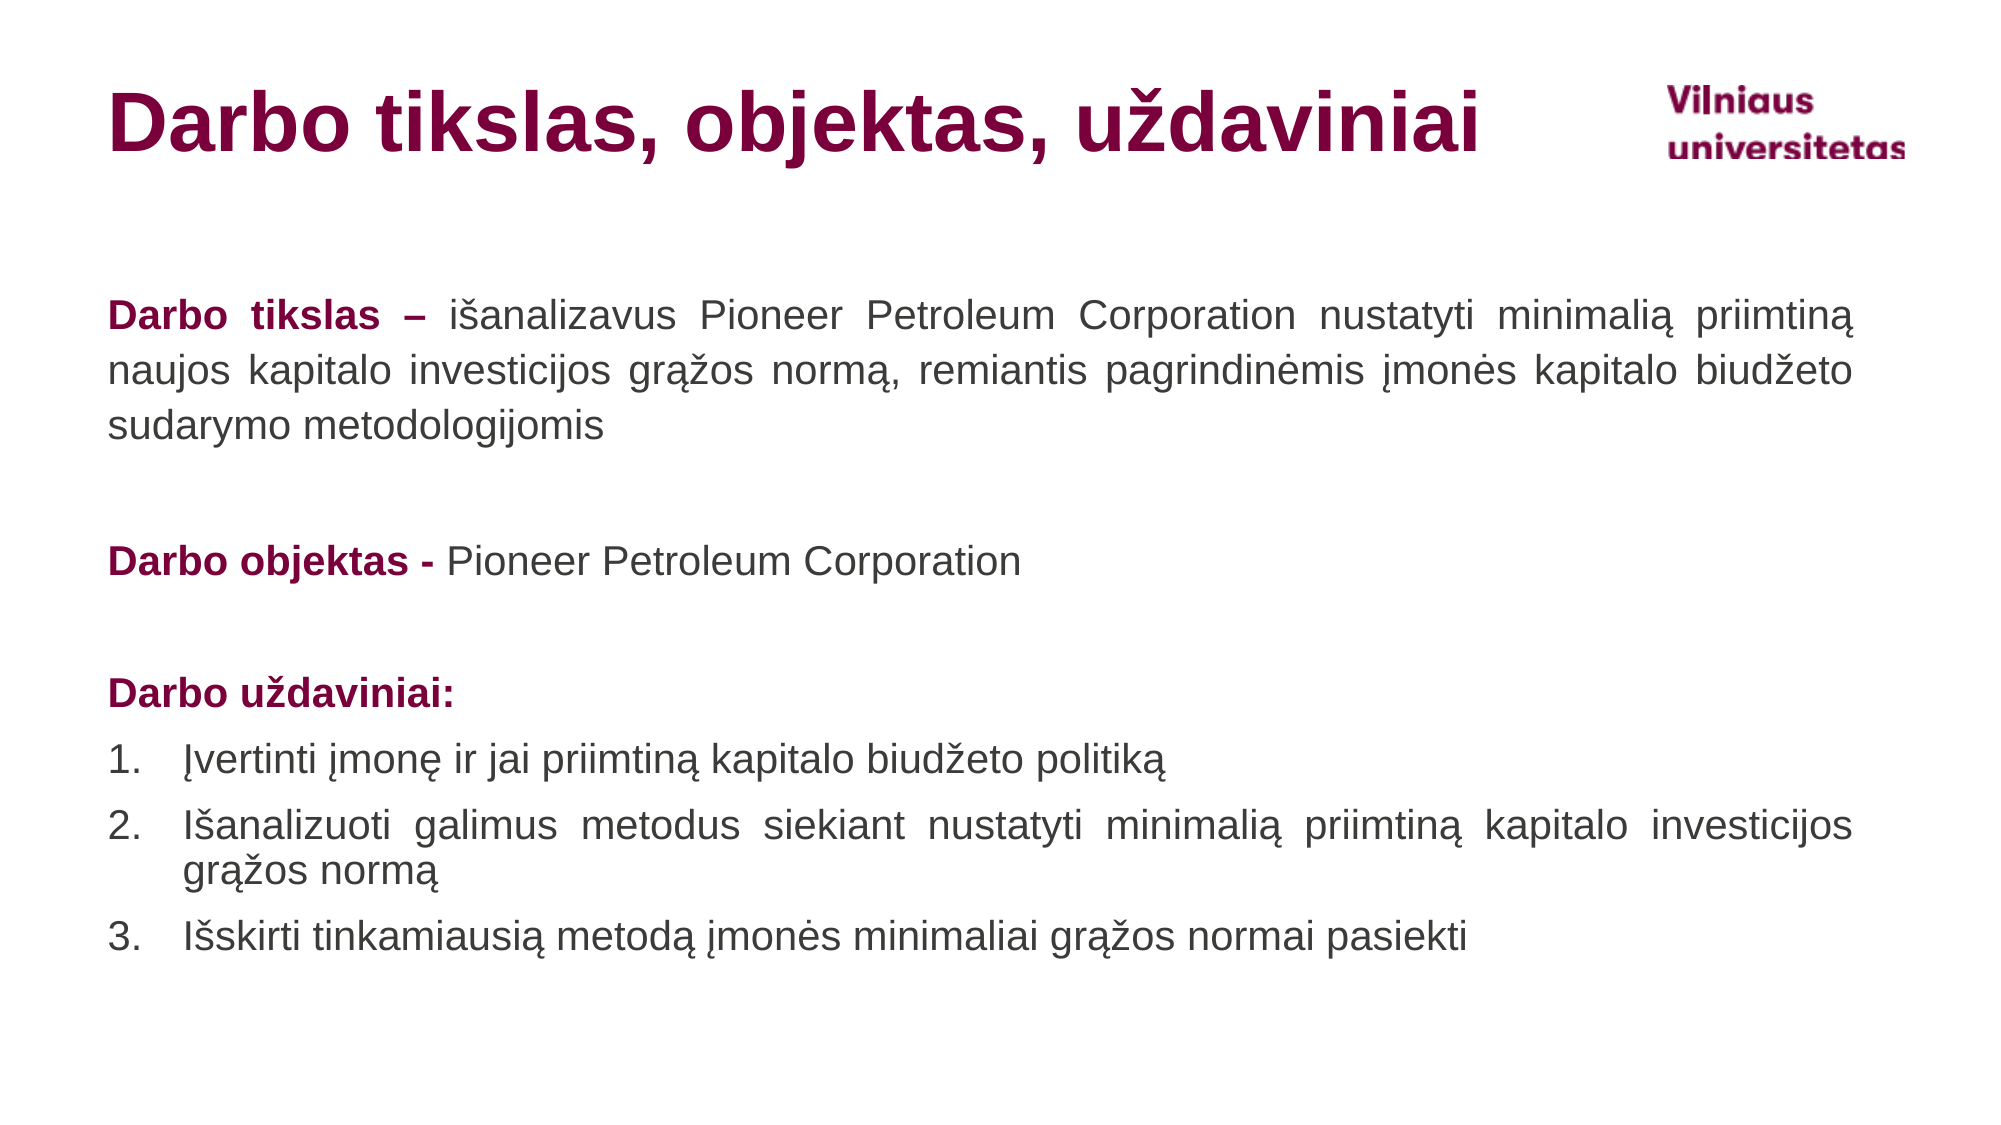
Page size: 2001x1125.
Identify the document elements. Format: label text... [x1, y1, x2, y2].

list Darbo tikslas – išanalizavus Pioneer Petroleum Corporation nustatyti minimalią priimtiną naujos kapitalo investicijos grąžos normą, remiantis pagrindinėmis įmonės kapitalo biudžeto sudarymo metodologijomis Darbo objektas - Pioneer Petroleum Corporation Darbo uždaviniai: Įvertinti įmonę ir jai priimtiną kapitalo biudžeto politiką Išanalizuoti galimus metodus siekiant nustatyti minimalią priimtiną kapitalo investicijos grąžos normą Išskirti tinkamiausią metodą įmonės minimaliai grąžos normai pasiekti [92, 275, 1870, 1064]
title Darbo tikslas, objektas, uždaviniai [92, 71, 1578, 257]
